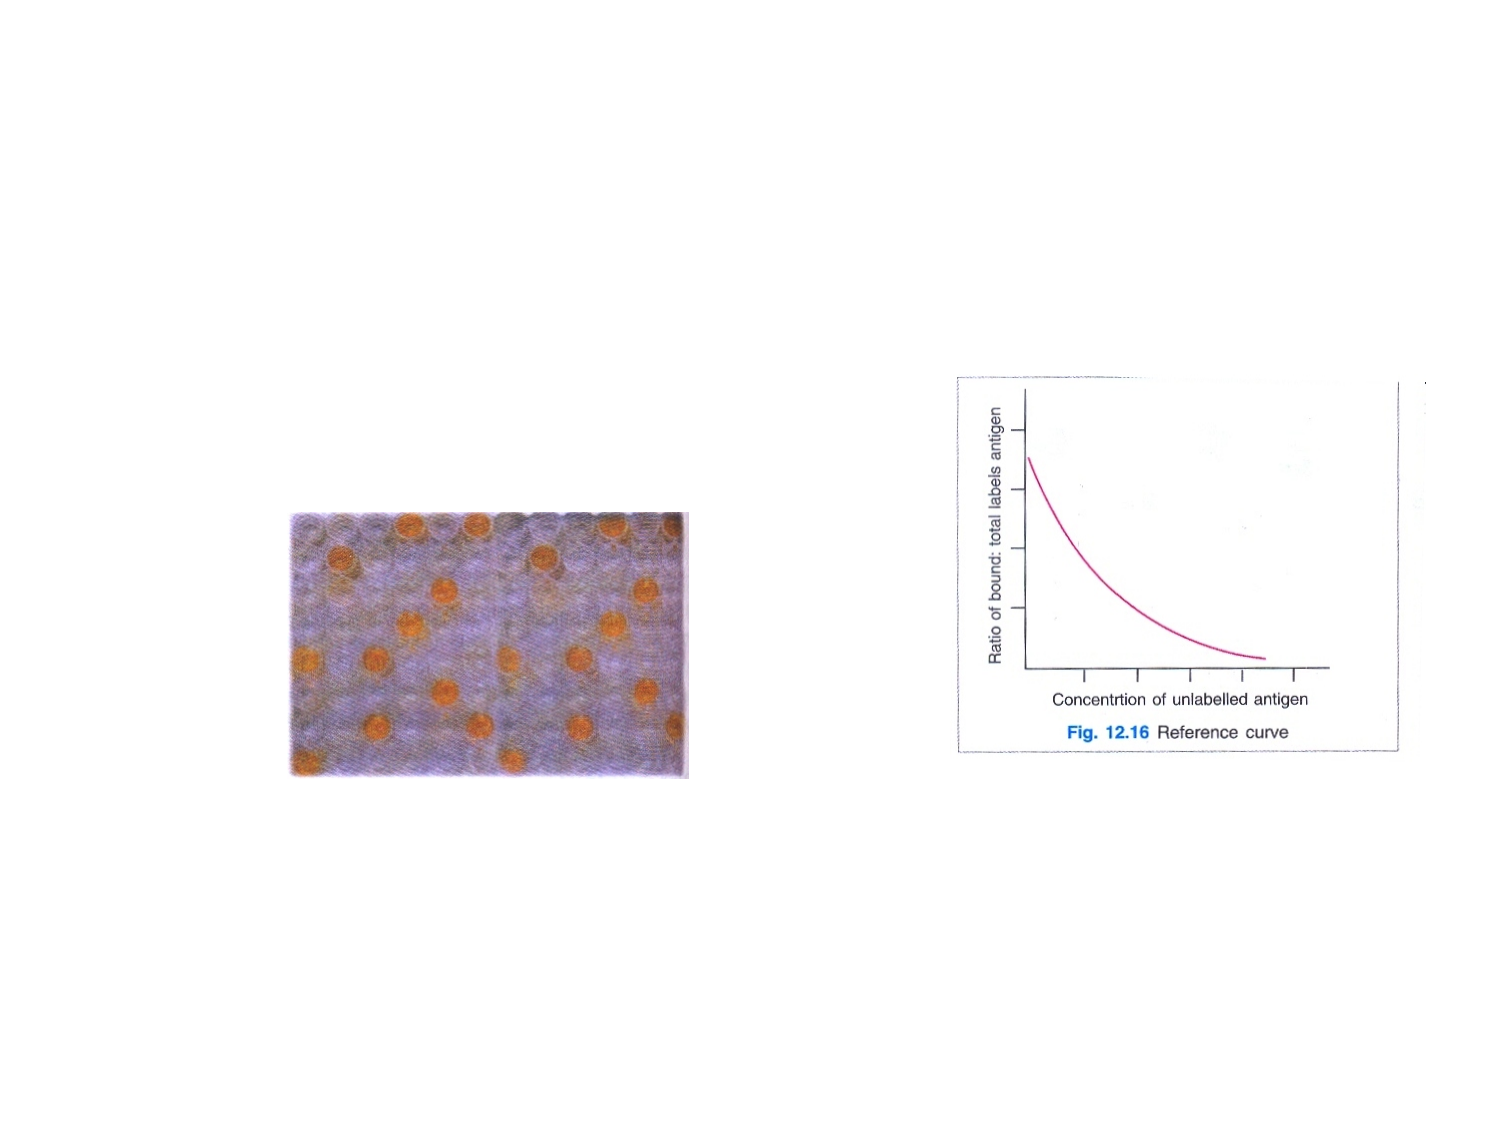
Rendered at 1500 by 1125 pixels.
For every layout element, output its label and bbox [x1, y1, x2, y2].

list [949, 374, 1427, 763]
picture [287, 512, 689, 779]
